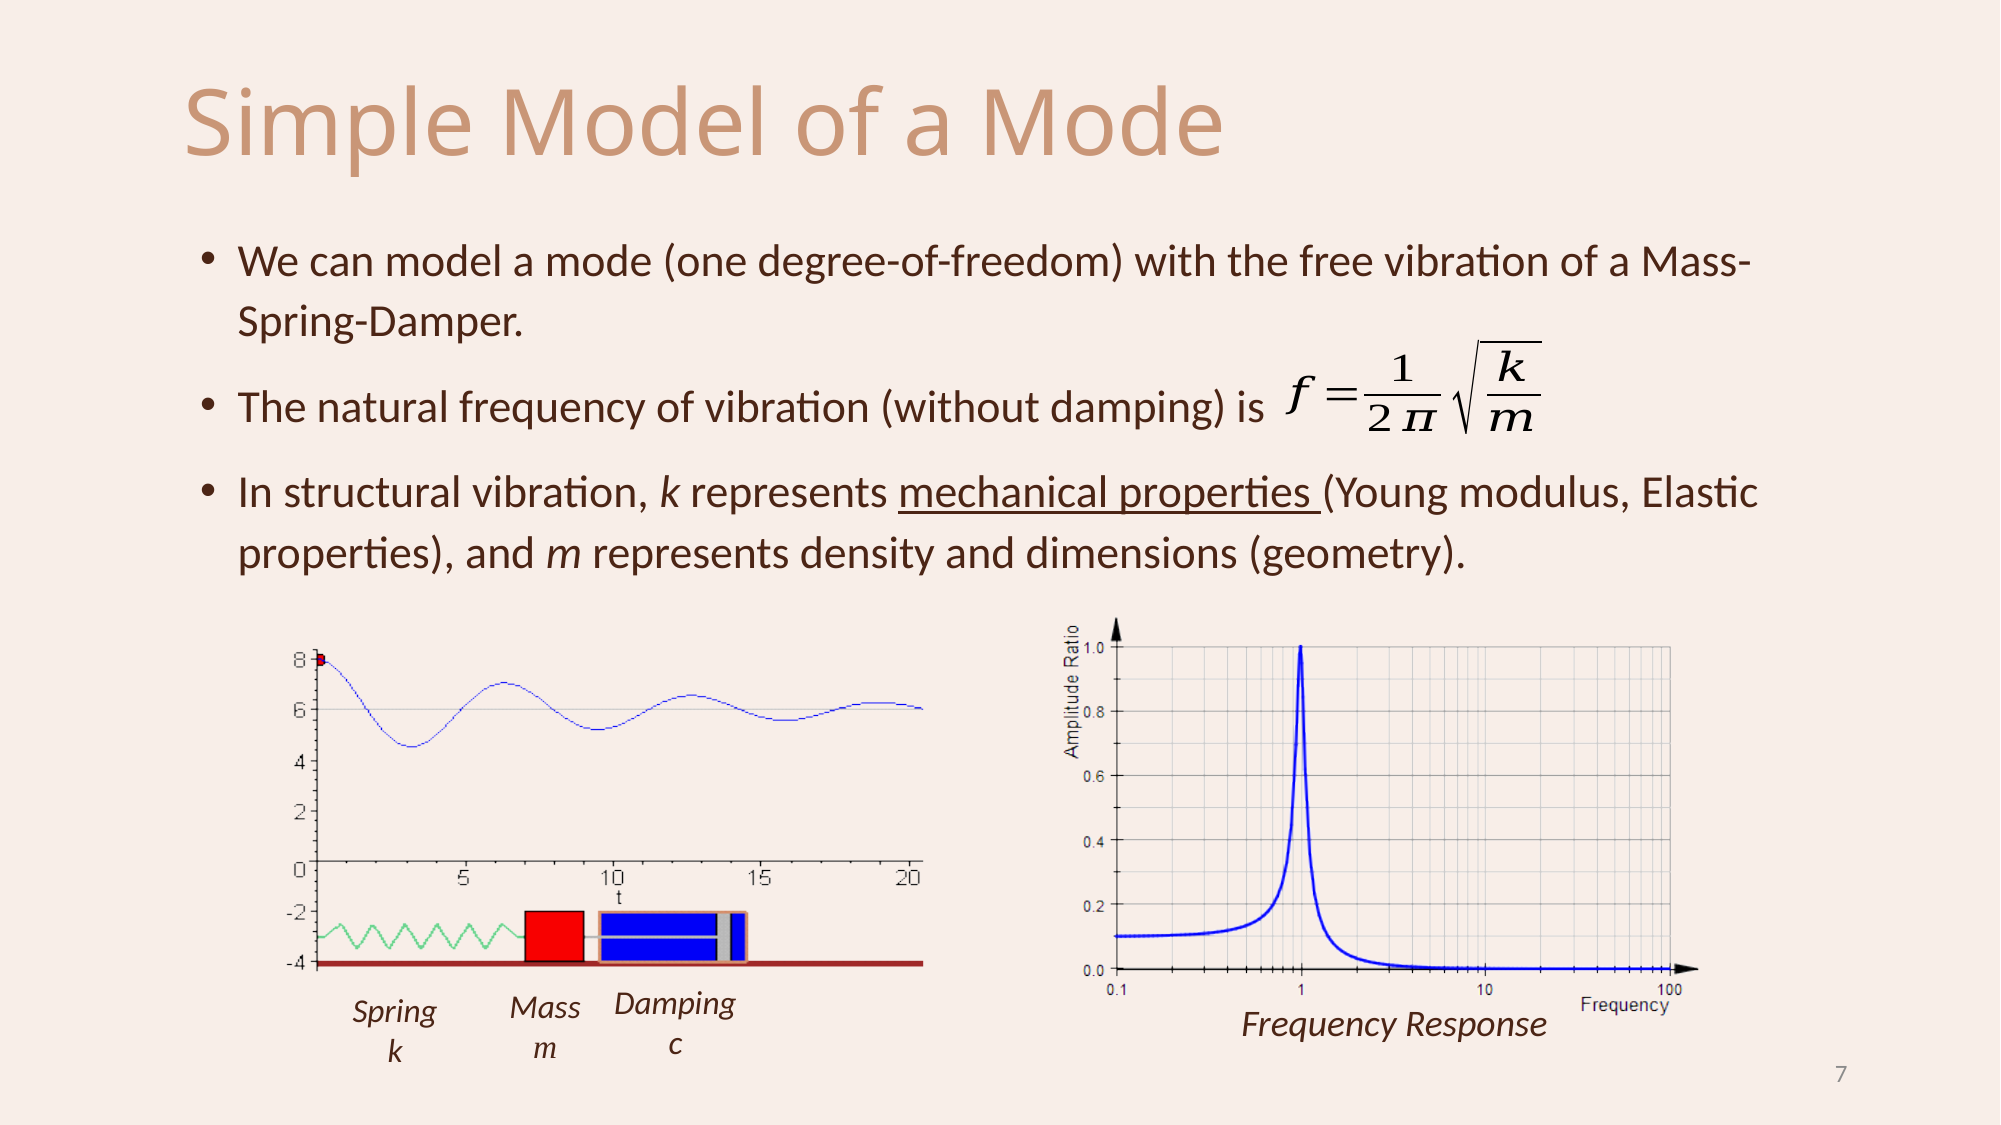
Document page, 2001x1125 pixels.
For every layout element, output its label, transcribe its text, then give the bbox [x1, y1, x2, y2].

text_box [254, 585, 968, 1078]
text_box Frequency Response [1205, 1048, 1584, 1052]
text_box Simple Model of a Mode [156, 57, 1895, 195]
list We can model a mode (one degree-of-freedom) with the free vibration of a Mass-Spring-Damper. The natural frequency of vibration (without damping) is In structural vibration, k represents mechanical properties (Young modulus, Elastic properties), and m represents density and dimensions (geometry). [185, 217, 1825, 591]
slide_number 7 [1412, 1042, 1863, 1103]
picture [1048, 607, 1709, 1048]
